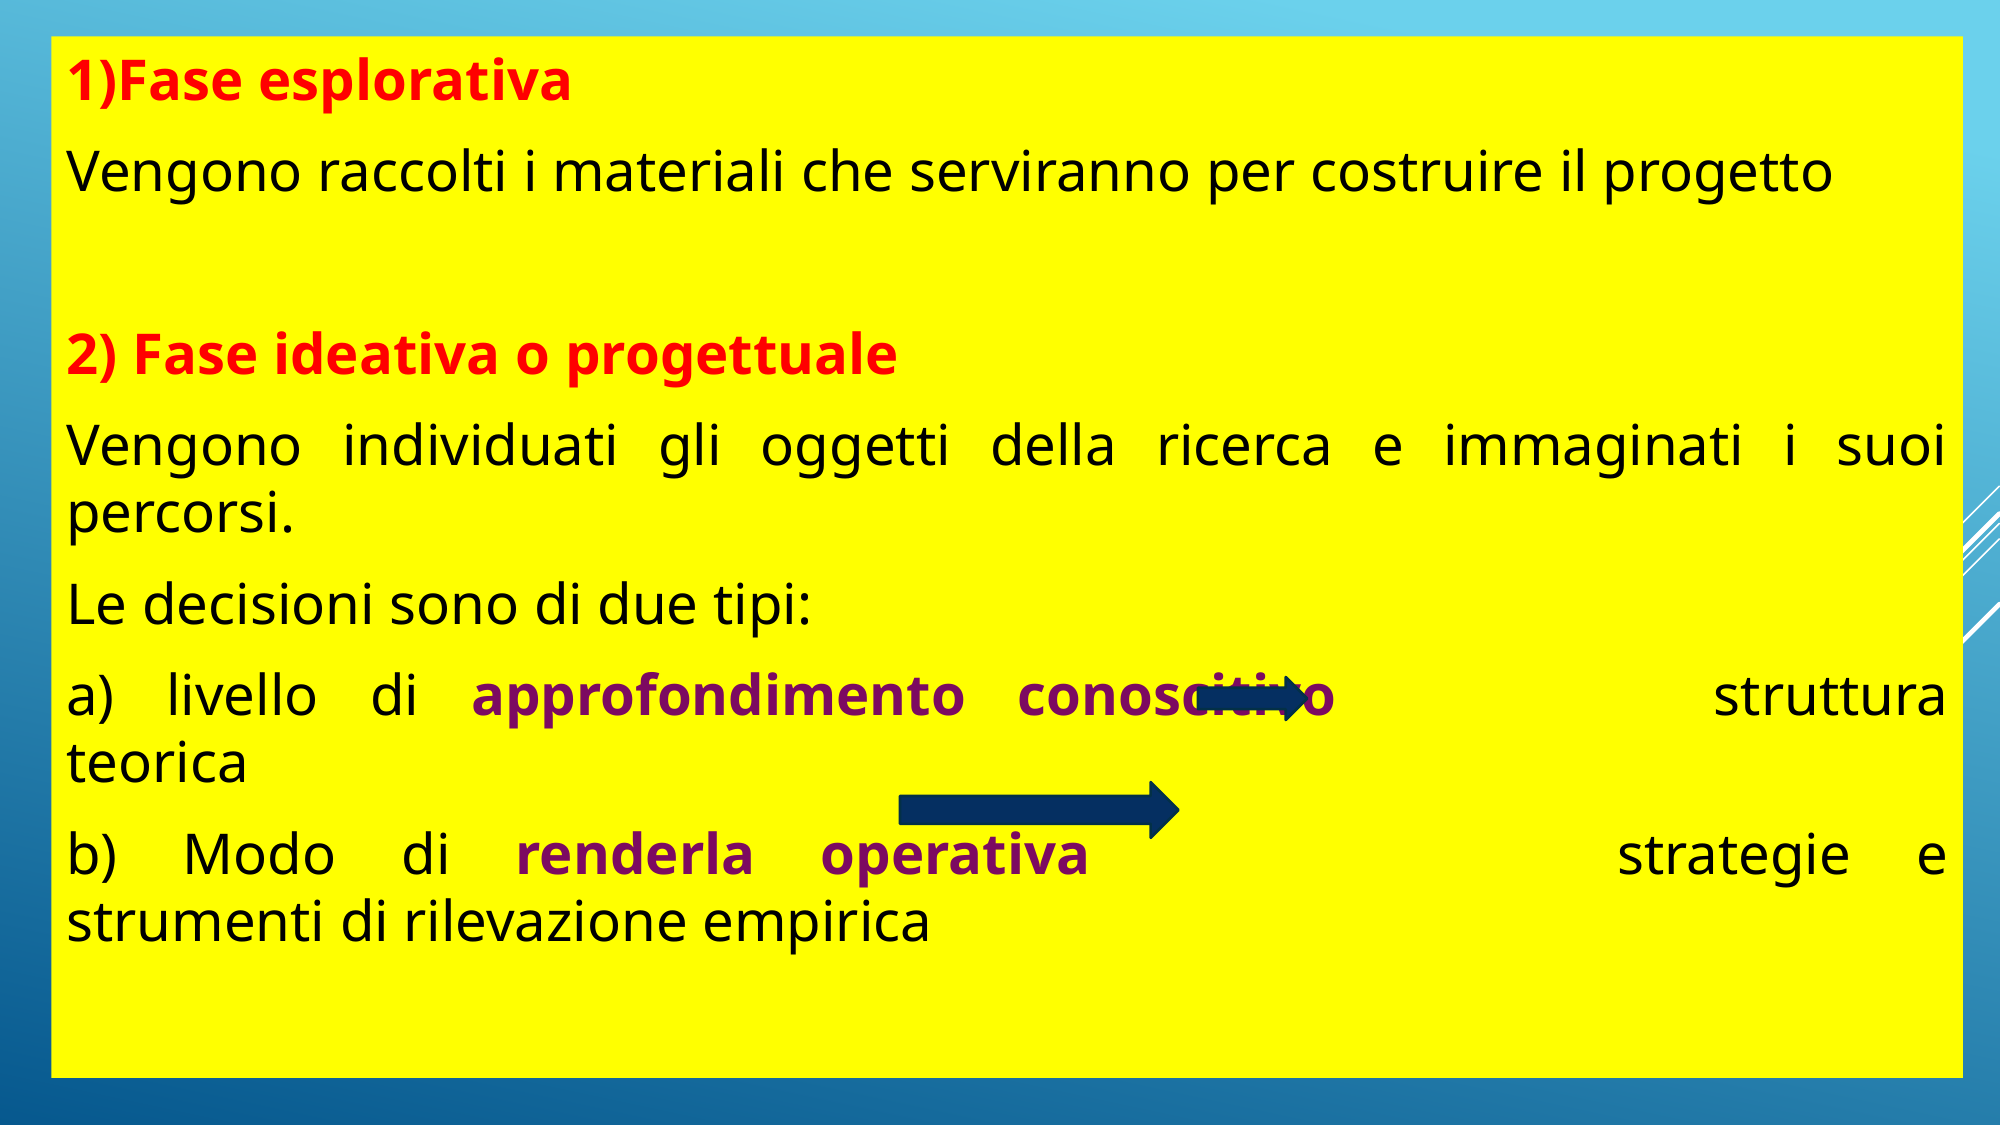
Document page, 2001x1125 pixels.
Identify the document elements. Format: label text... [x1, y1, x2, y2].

text_box [1196, 675, 1309, 722]
text_box [898, 780, 1180, 840]
list 1)Fase esplorativa Vengono raccolti i materiali che serviranno per costruire il progetto 2) Fase ideativa o progettuale Vengono individuati gli oggetti della ricerca e immaginati i suoi percorsi. Le decisioni sono di due tipi: a) livello di approfondimento conoscitivo struttura teorica b) Modo di renderla operativa strategie e strumenti di rilevazione empirica [51, 36, 1963, 1078]
